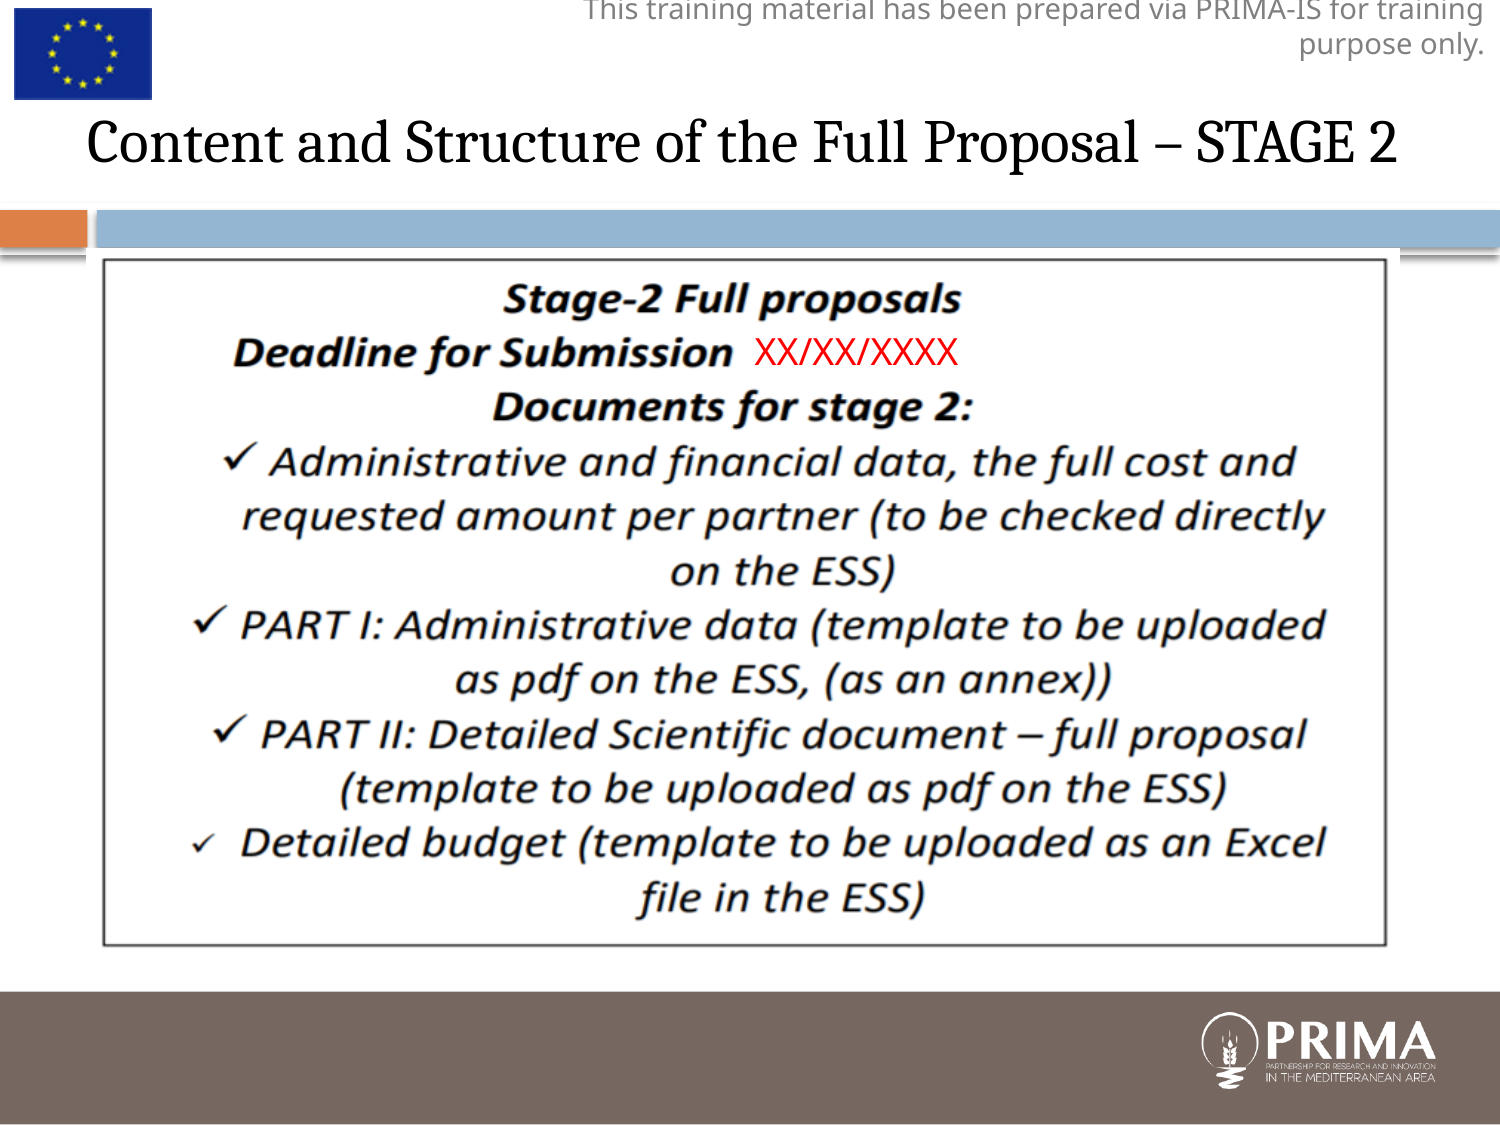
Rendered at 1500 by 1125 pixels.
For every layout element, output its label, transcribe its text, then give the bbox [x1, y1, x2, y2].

text_box [1201, 1012, 1436, 1090]
picture [85, 248, 1401, 957]
text_box Content and Structure of the Full Proposal – STAGE 2 [86, 99, 1476, 196]
text_box [0, 991, 1500, 1125]
picture [13, 8, 152, 100]
text_box This training material has been prepared via PRIMA-IS for training purpose only. [497, 0, 1500, 68]
